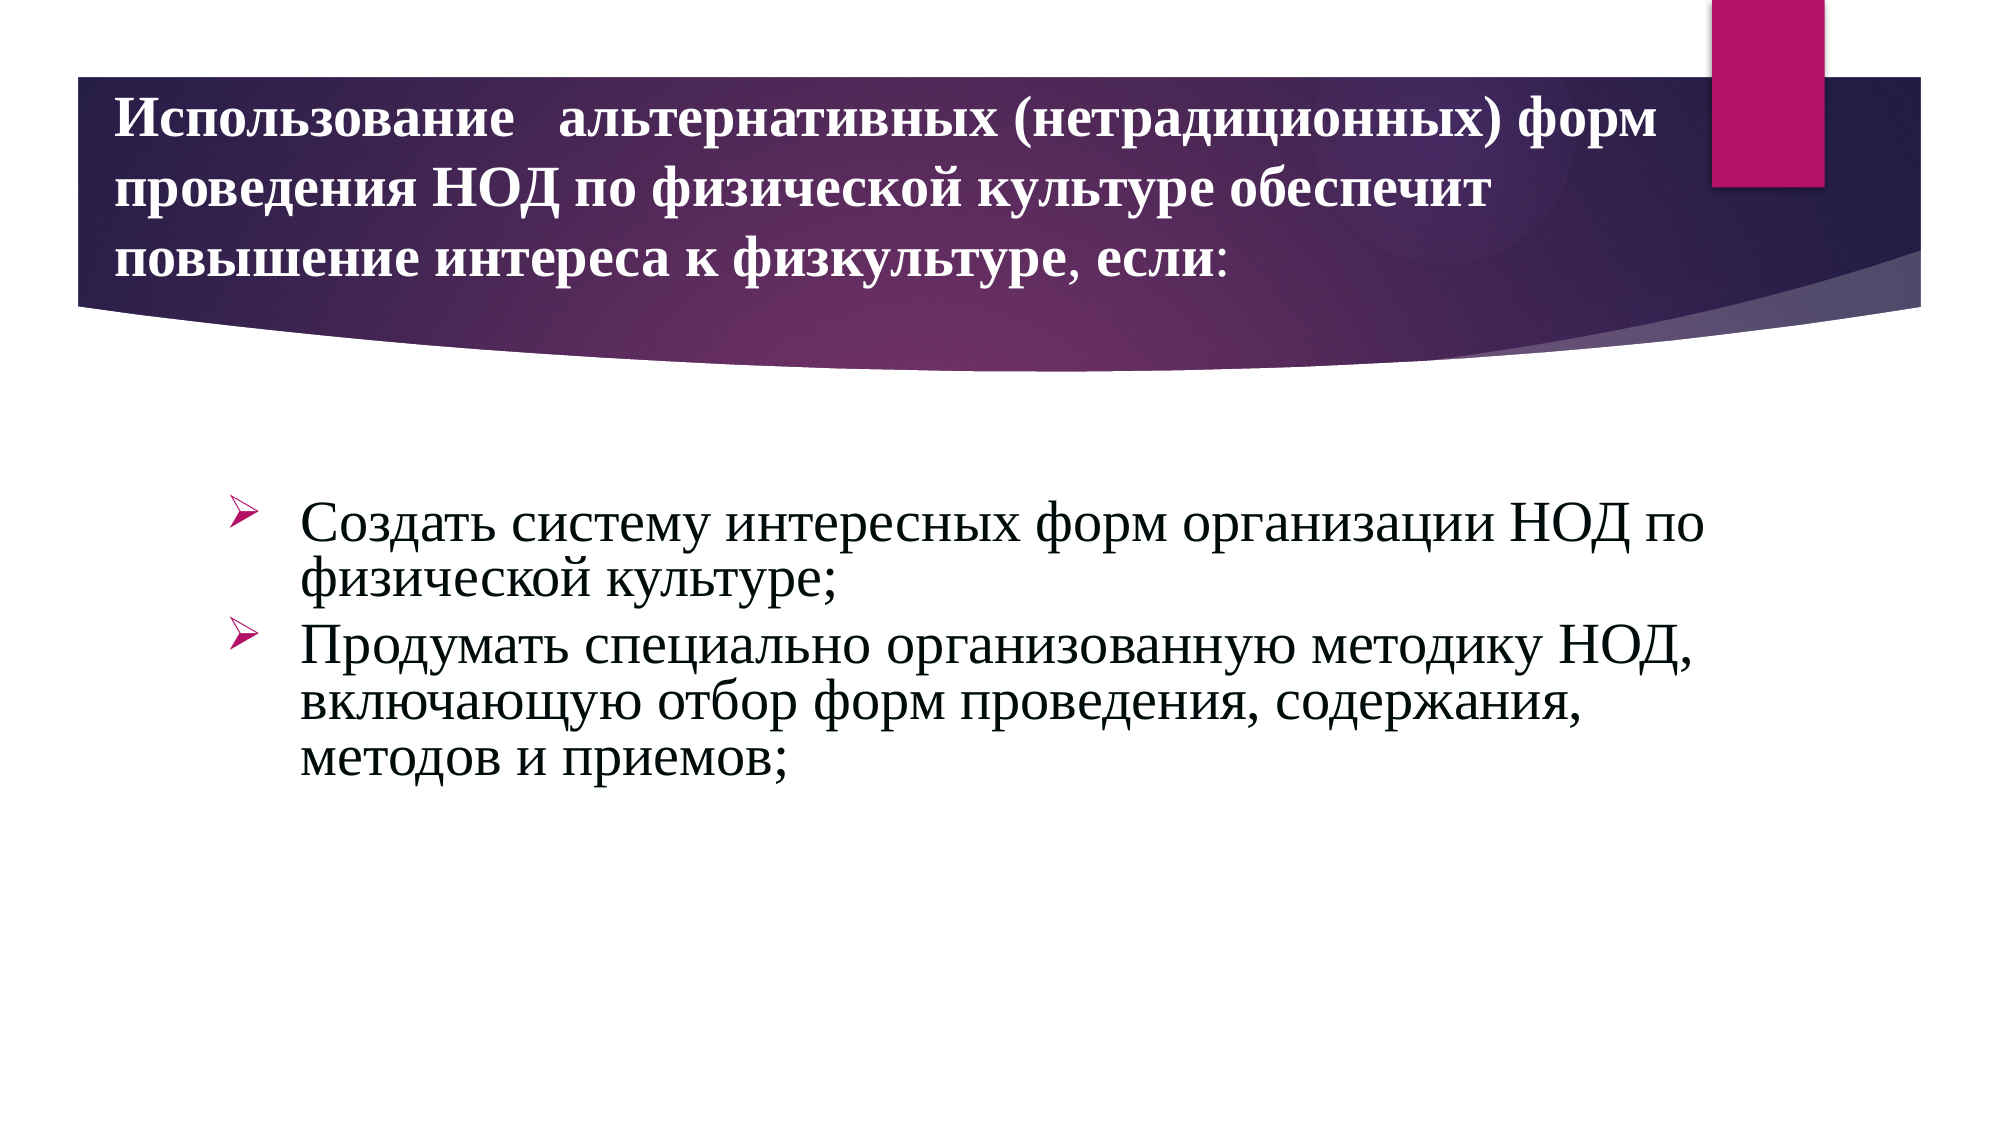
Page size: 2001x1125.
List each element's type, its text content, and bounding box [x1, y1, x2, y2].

title Использование альтернативных (нетрадиционных) форм проведения НОД по физической культуре обеспечит повышение интереса к физкультуре, если: [99, 159, 1723, 276]
list Создать систему интересных форм организации НОД по физической культуре; Продумать специально организованную методику НОД, включающую отбор форм проведения, содержания, методов и приемов; [210, 394, 1749, 955]
